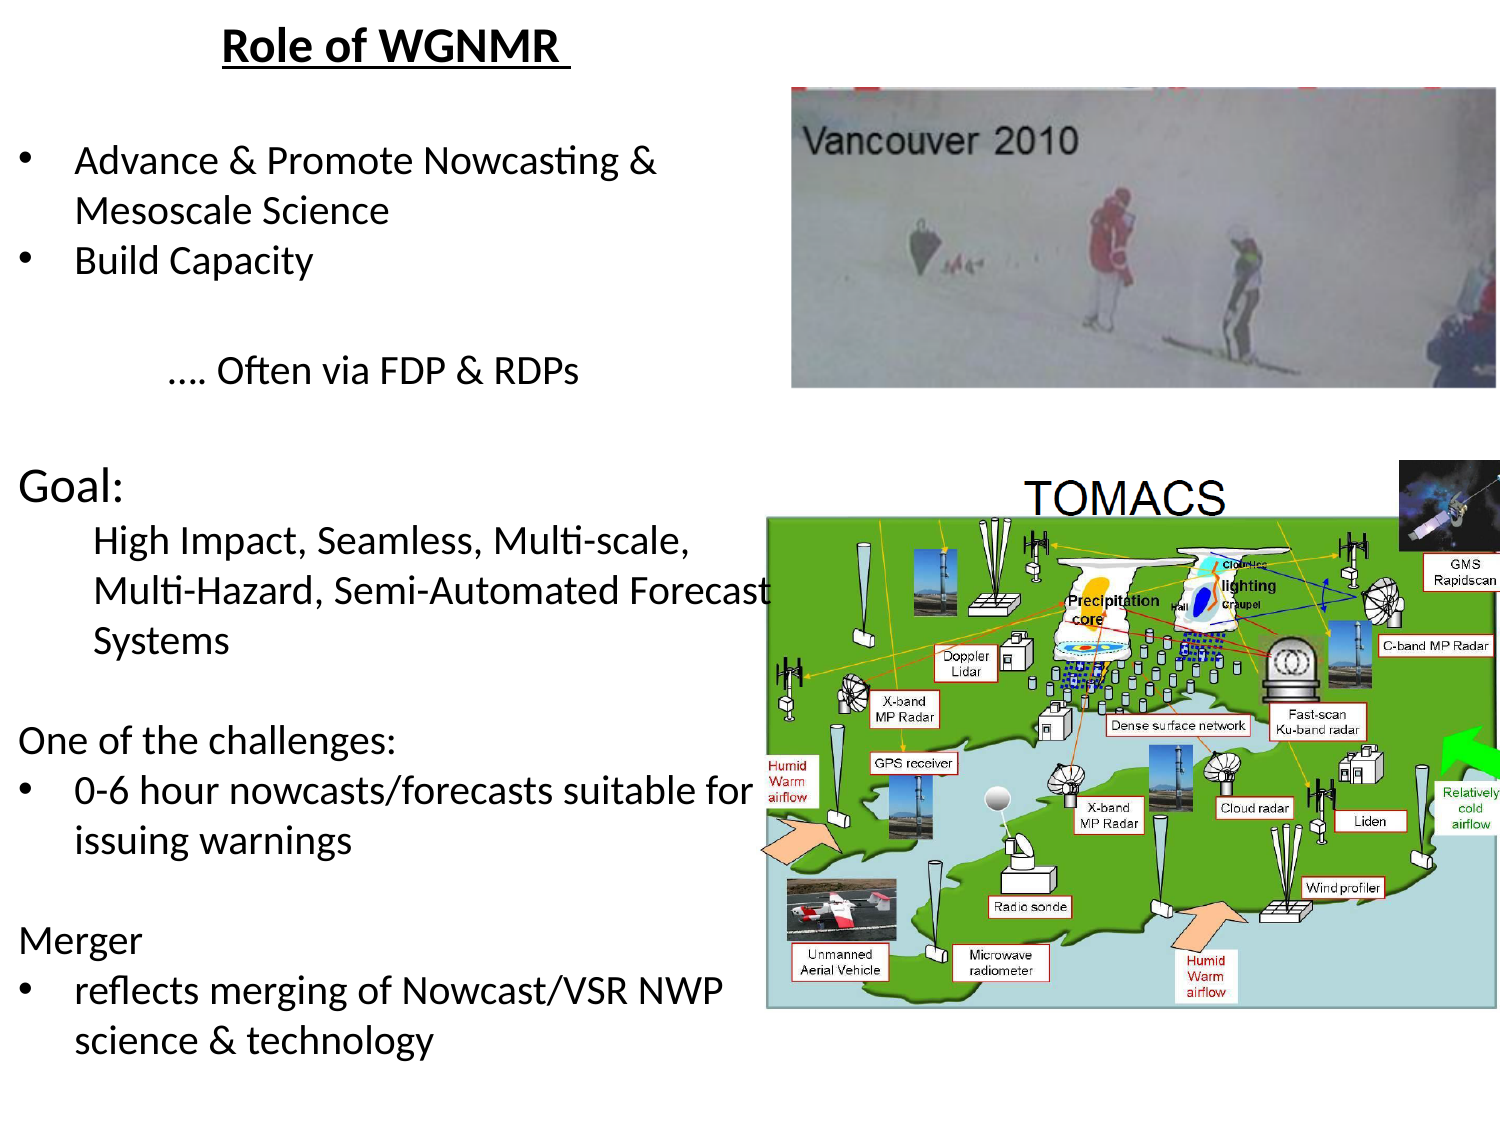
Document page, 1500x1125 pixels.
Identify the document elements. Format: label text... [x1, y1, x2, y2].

text_box Role of WGNMR Advance & Promote Nowcasting & Mesoscale Science Build Capacity …. Often via FDP & RDPs Goal: High Impact, Seamless, Multi-scale, Multi-Hazard, Semi-Automated Forecast Systems One of the challenges: 0-6 hour nowcasts/forecasts suitable for issuing warnings Merger reflects merging of Nowcast/VSR NWP science & technology [3, 5, 790, 1121]
picture [733, 87, 1500, 1125]
